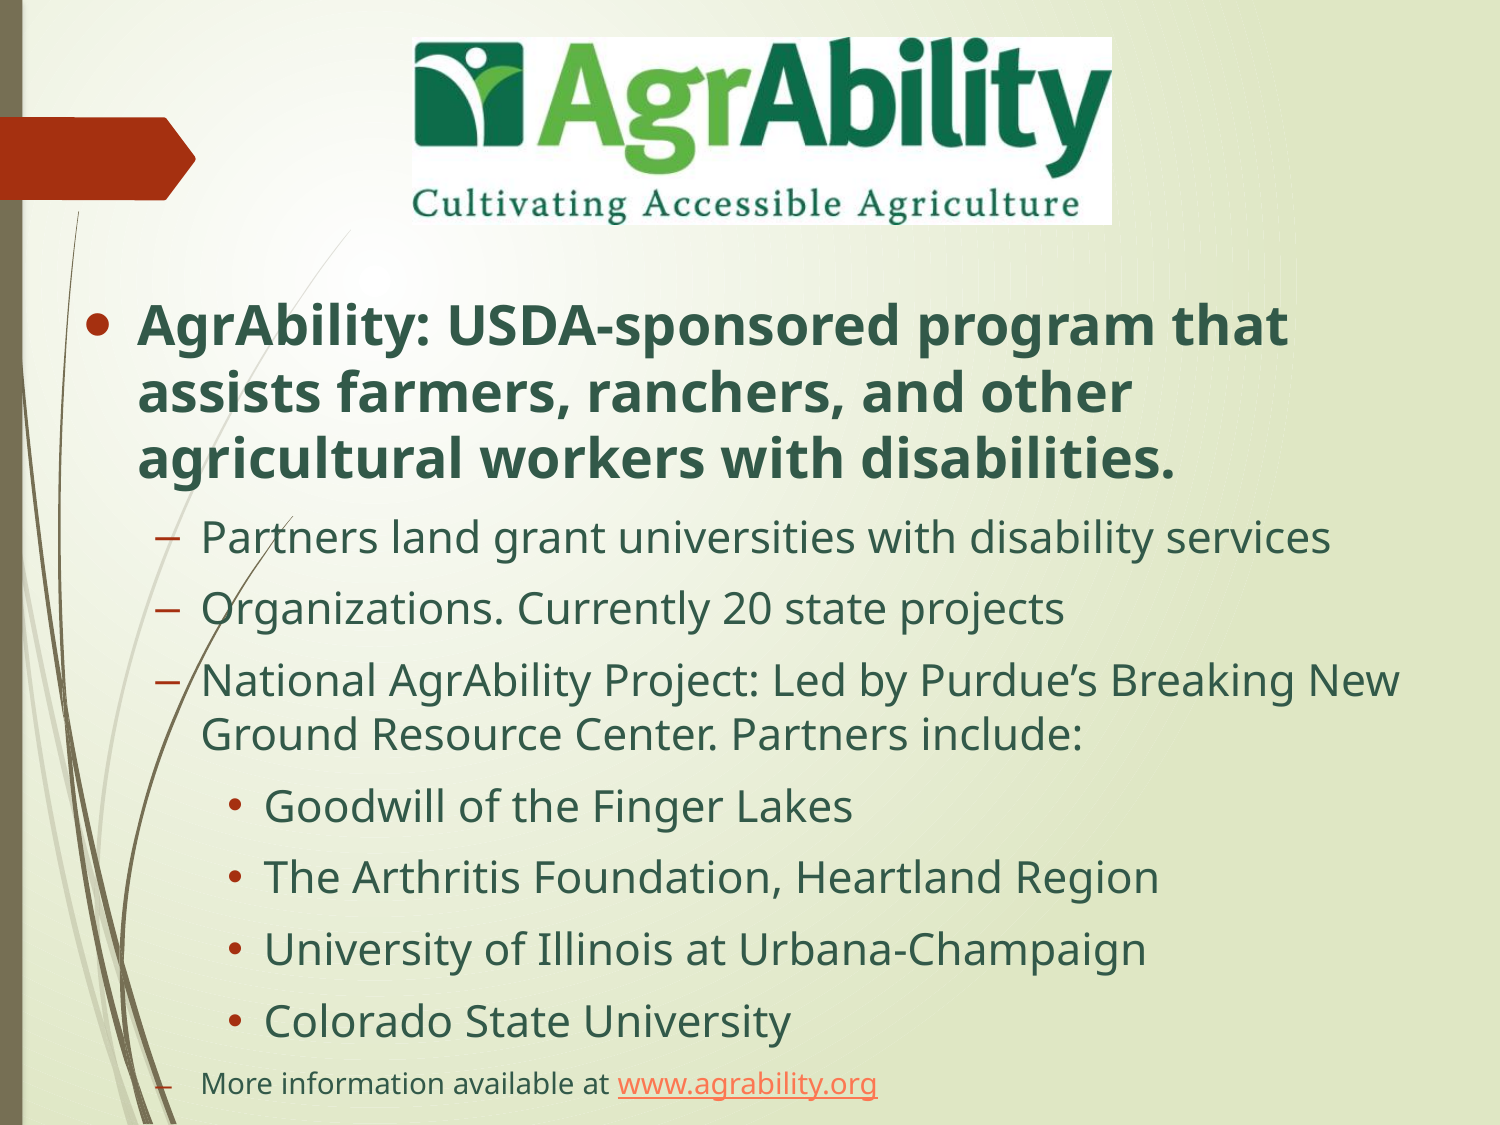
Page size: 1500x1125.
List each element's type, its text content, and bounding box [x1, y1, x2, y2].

picture [412, 37, 1112, 226]
list AgrAbility: USDA-sponsored program that assists farmers, ranchers, and other agricultural workers with disabilities. Partners land grant universities with disability services Organizations. Currently 20 state projects National AgrAbility Project: Led by Purdue’s Breaking New Ground Resource Center. Partners include: Goodwill of the Finger Lakes The Arthritis Foundation, Heartland Region University of Illinois at Urbana-Champaign Colorado State University More information available at www.agrability.org [68, 282, 1456, 1125]
